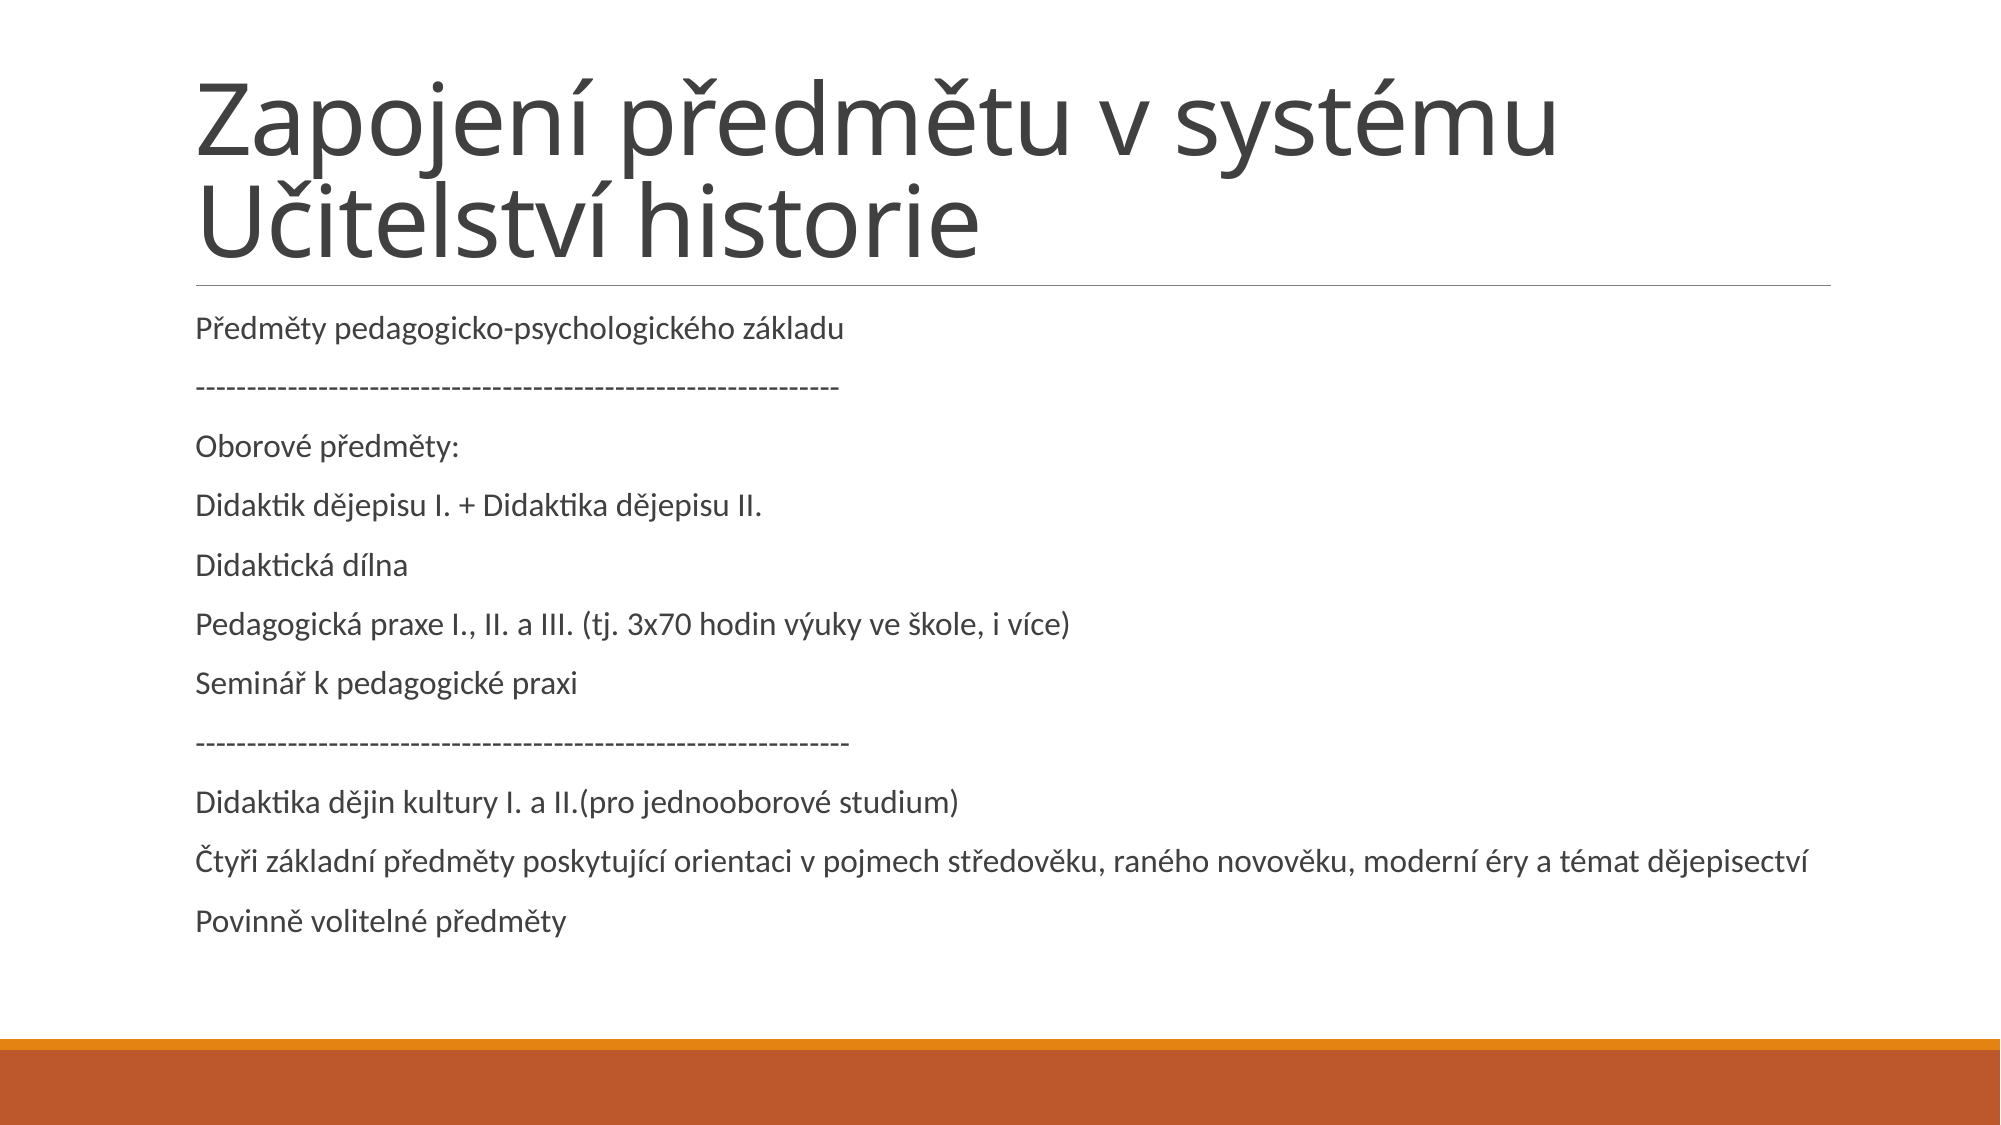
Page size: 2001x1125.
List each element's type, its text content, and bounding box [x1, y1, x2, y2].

title Zapojení předmětu v systému Učitelství historie [180, 47, 1830, 285]
list Předměty pedagogicko-psychologického základu --------------------------------------------------------------- Oborové předměty: Didaktik dějepisu I. + Didaktika dějepisu II. Didaktická dílna Pedagogická praxe I., II. a III. (tj. 3x70 hodin výuky ve škole, i více) Seminář k pedagogické praxi ---------------------------------------------------------------- Didaktika dějin kultury I. a II.(pro jednooborové studium) Čtyři základní předměty poskytující orientaci v pojmech středověku, raného novověku, moderní éry a témat dějepisectví Povinně volitelné předměty [180, 302, 1830, 963]
